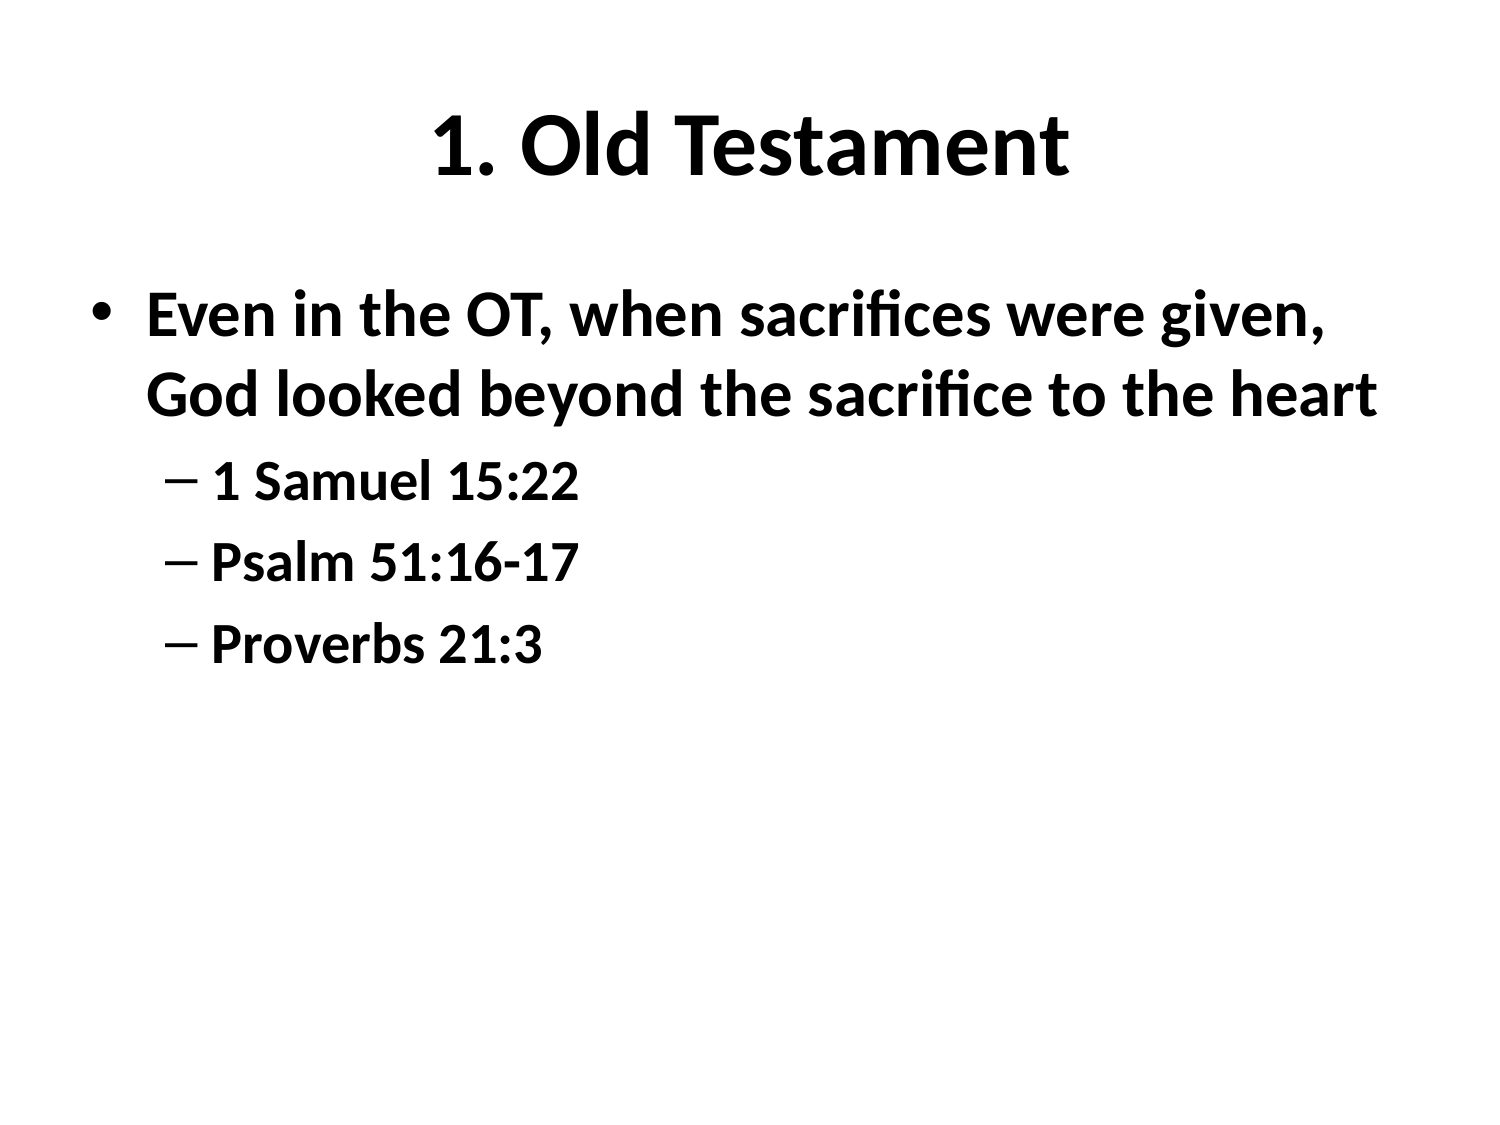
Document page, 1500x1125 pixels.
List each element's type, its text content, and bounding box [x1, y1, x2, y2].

title 1. Old Testament [75, 45, 1425, 233]
list Even in the OT, when sacrifices were given, God looked beyond the sacrifice to the heart 1 Samuel 15:22 Psalm 51:16-17 Proverbs 21:3 [75, 262, 1450, 1125]
